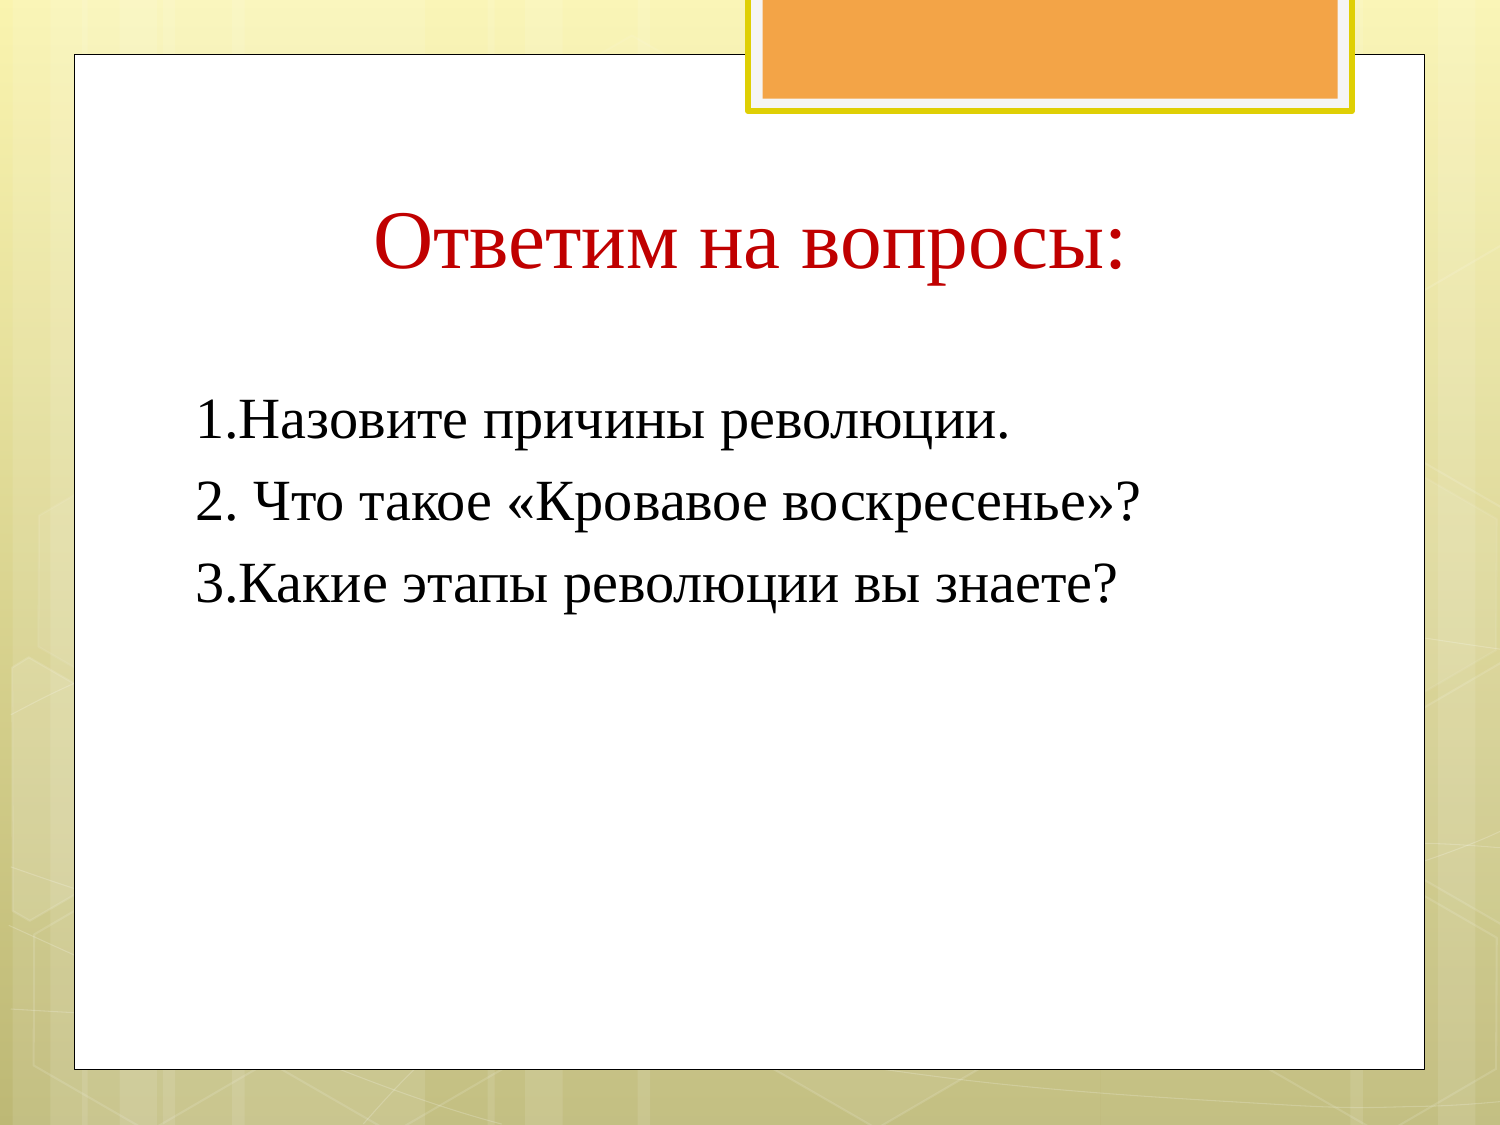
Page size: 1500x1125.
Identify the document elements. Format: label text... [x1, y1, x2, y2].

list 1.Назовите причины революции. 2. Что такое «Кровавое воскресенье»? 3.Какие этапы революции вы знаете? [168, 373, 1346, 702]
title Ответим на вопросы: [164, 105, 1317, 293]
